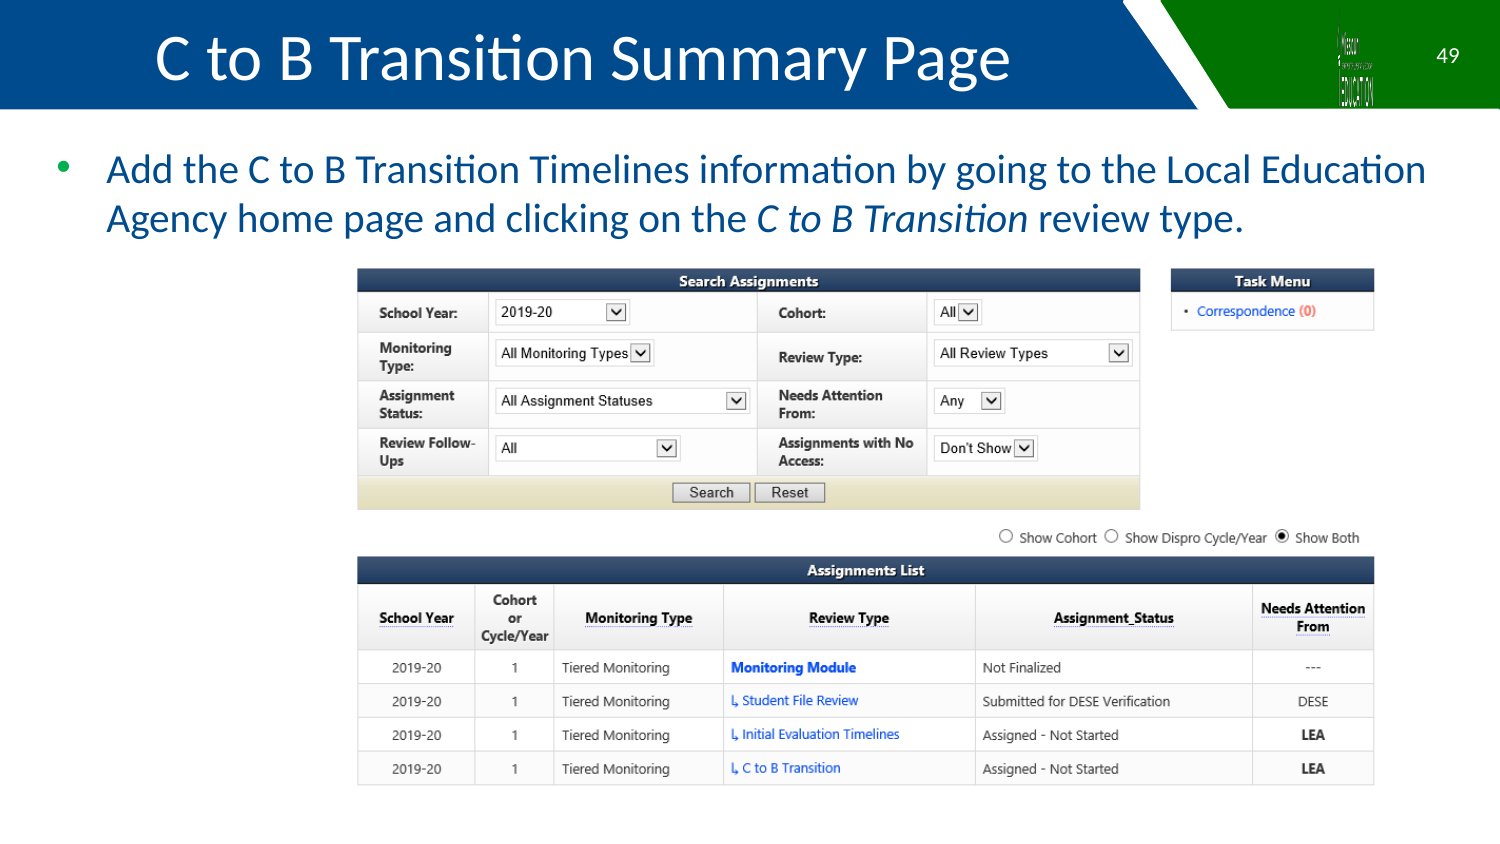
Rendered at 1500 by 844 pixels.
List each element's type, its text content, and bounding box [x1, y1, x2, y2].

picture [1337, 3, 1375, 110]
title C to B Transition Summary Page [50, 5, 1100, 104]
list Add the C to B Transition Timelines information by going to the Local Education Agency home page and clicking on the C to B Transition review type. [24, 134, 1475, 297]
slide_number 49 [1400, 32, 1475, 78]
picture [349, 259, 1388, 797]
